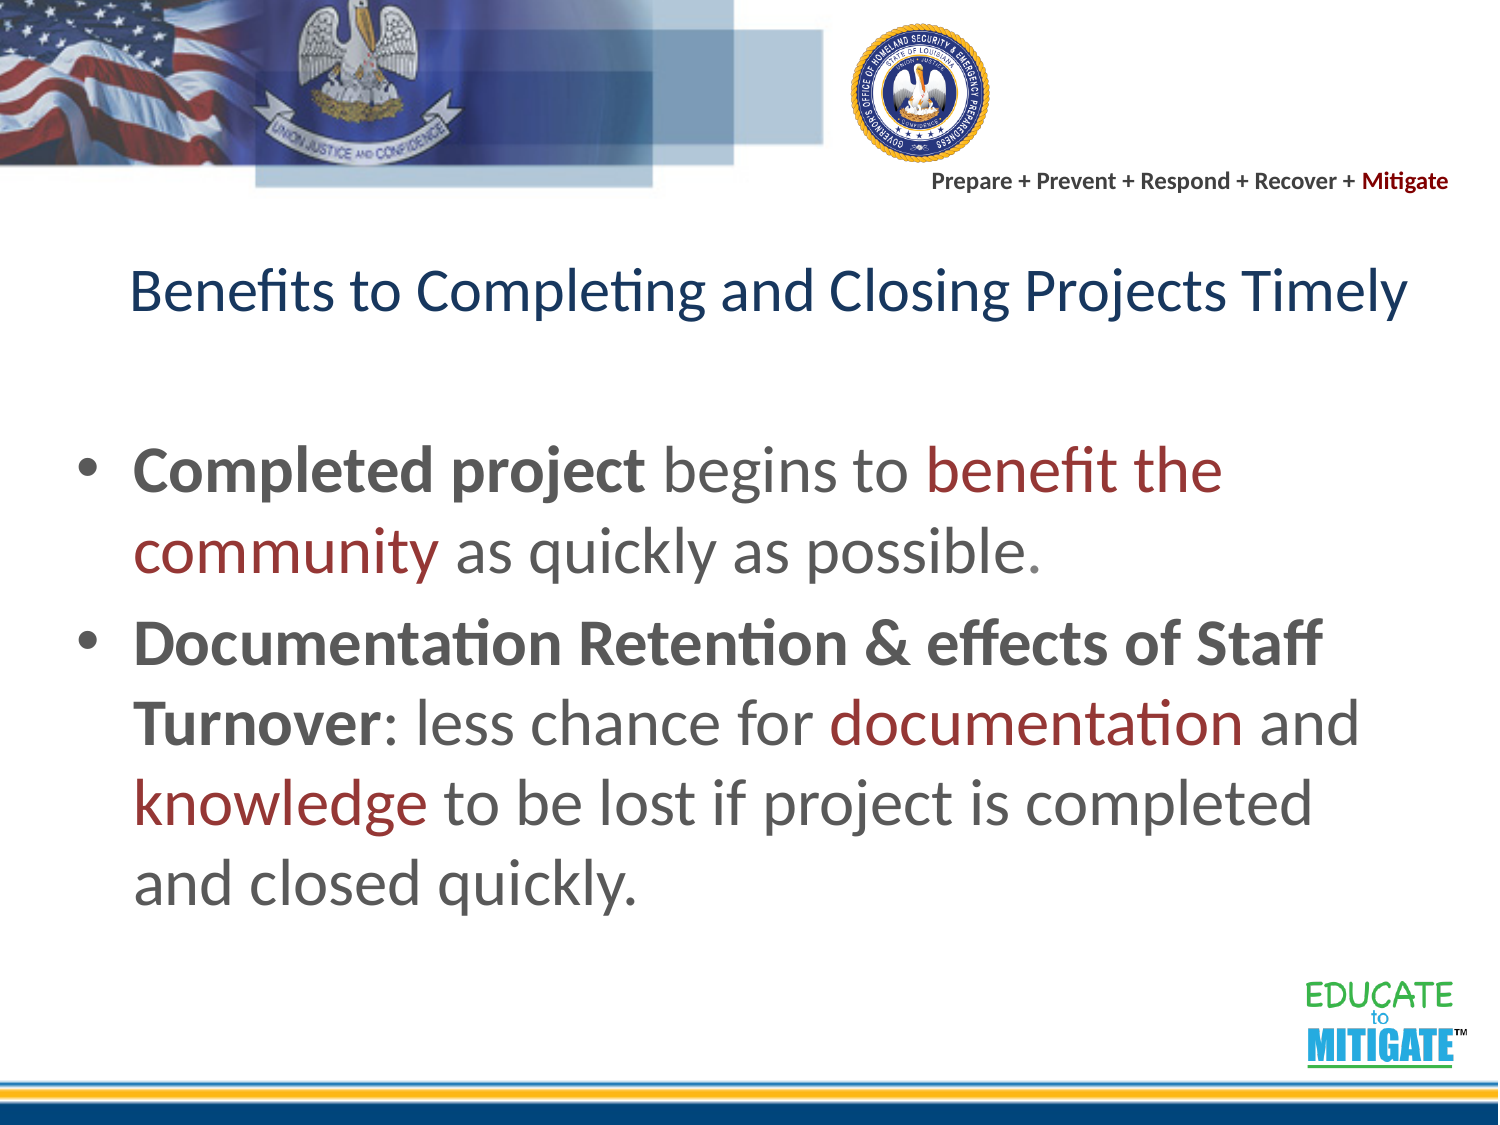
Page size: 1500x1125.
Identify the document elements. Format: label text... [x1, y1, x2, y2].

picture [0, 0, 1498, 1125]
title Benefits to Completing and Closing Projects Timely [75, 212, 1425, 361]
list Completed project begins to benefit the community as quickly as possible. Documentation Retention & effects of Staff Turnover: less chance for documentation and knowledge to be lost if project is completed and closed quickly. [24, 418, 1438, 981]
